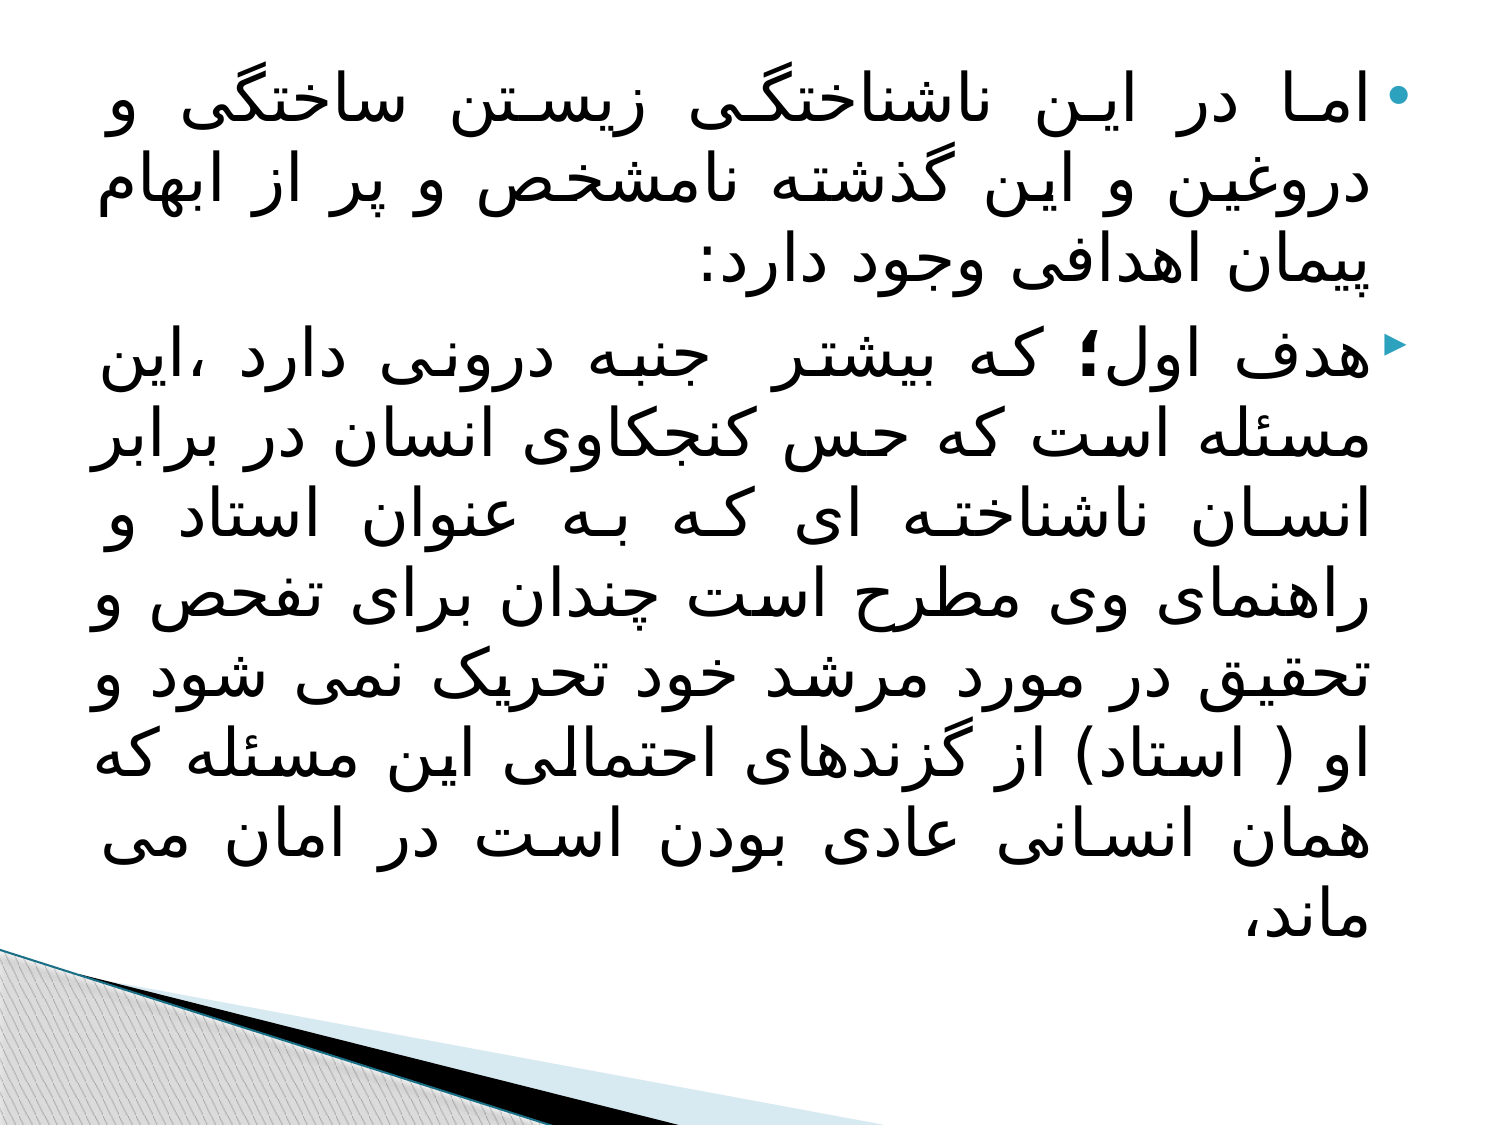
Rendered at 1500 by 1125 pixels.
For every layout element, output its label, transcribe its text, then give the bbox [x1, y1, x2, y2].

list اما در این ناشناختگی زیستن ساختگی و دروغین و این گذشته نامشخص و پر از ابهام پیمان اهدافی وجود دارد: هدف اول؛ که بیشتر جنبه درونی دارد ،این مسئله است که حس کنجکاوی انسان در برابر انسان ناشناخته ای که به عنوان استاد و راهنمای وی مطرح است چندان برای تفحص و تحقیق در مورد مرشد خود تحریک نمی شود و او ( استاد) از گزندهای احتمالی این مسئله که همان انسانی عادی بودن است در امان می ماند، [75, 46, 1425, 1032]
